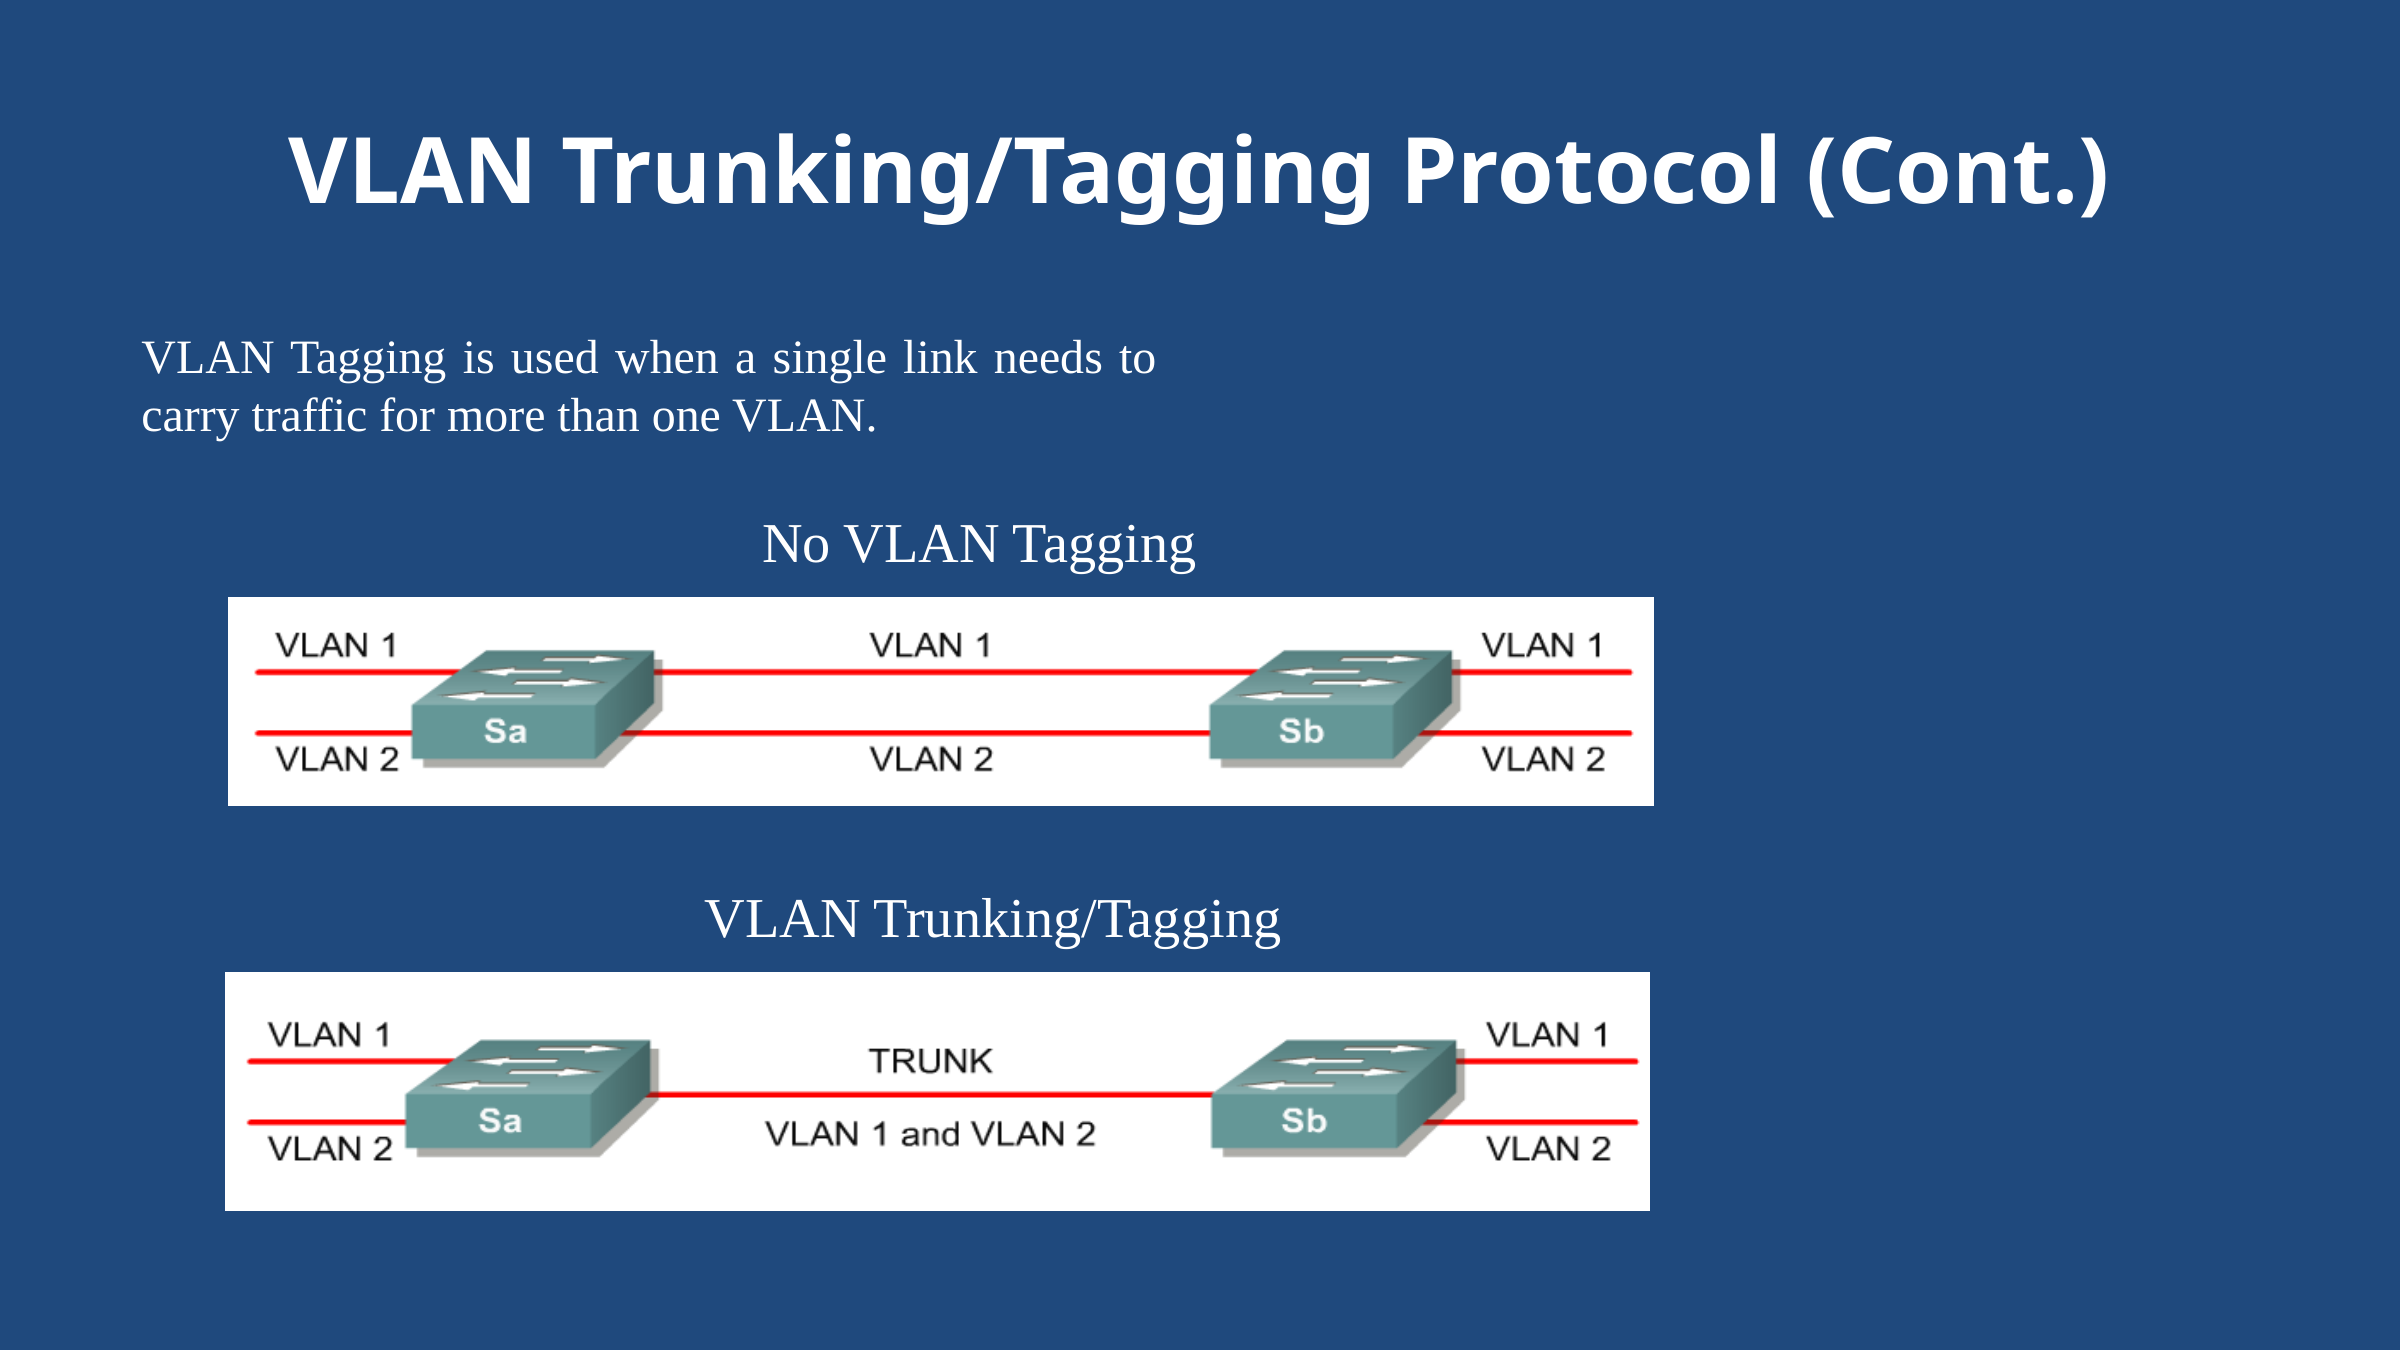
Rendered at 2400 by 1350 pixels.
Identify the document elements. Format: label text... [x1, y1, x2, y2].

title VLAN Trunking/Tagging Protocol (Cont.) [120, 54, 2280, 279]
list VLAN Tagging is used when a single link needs to carry traffic for more than one VLAN. [120, 315, 1180, 1206]
text_box VLAN Trunking/Tagging [689, 874, 1297, 957]
picture [228, 597, 1654, 806]
picture [224, 972, 1651, 1211]
text_box No VLAN Tagging [746, 499, 1247, 582]
